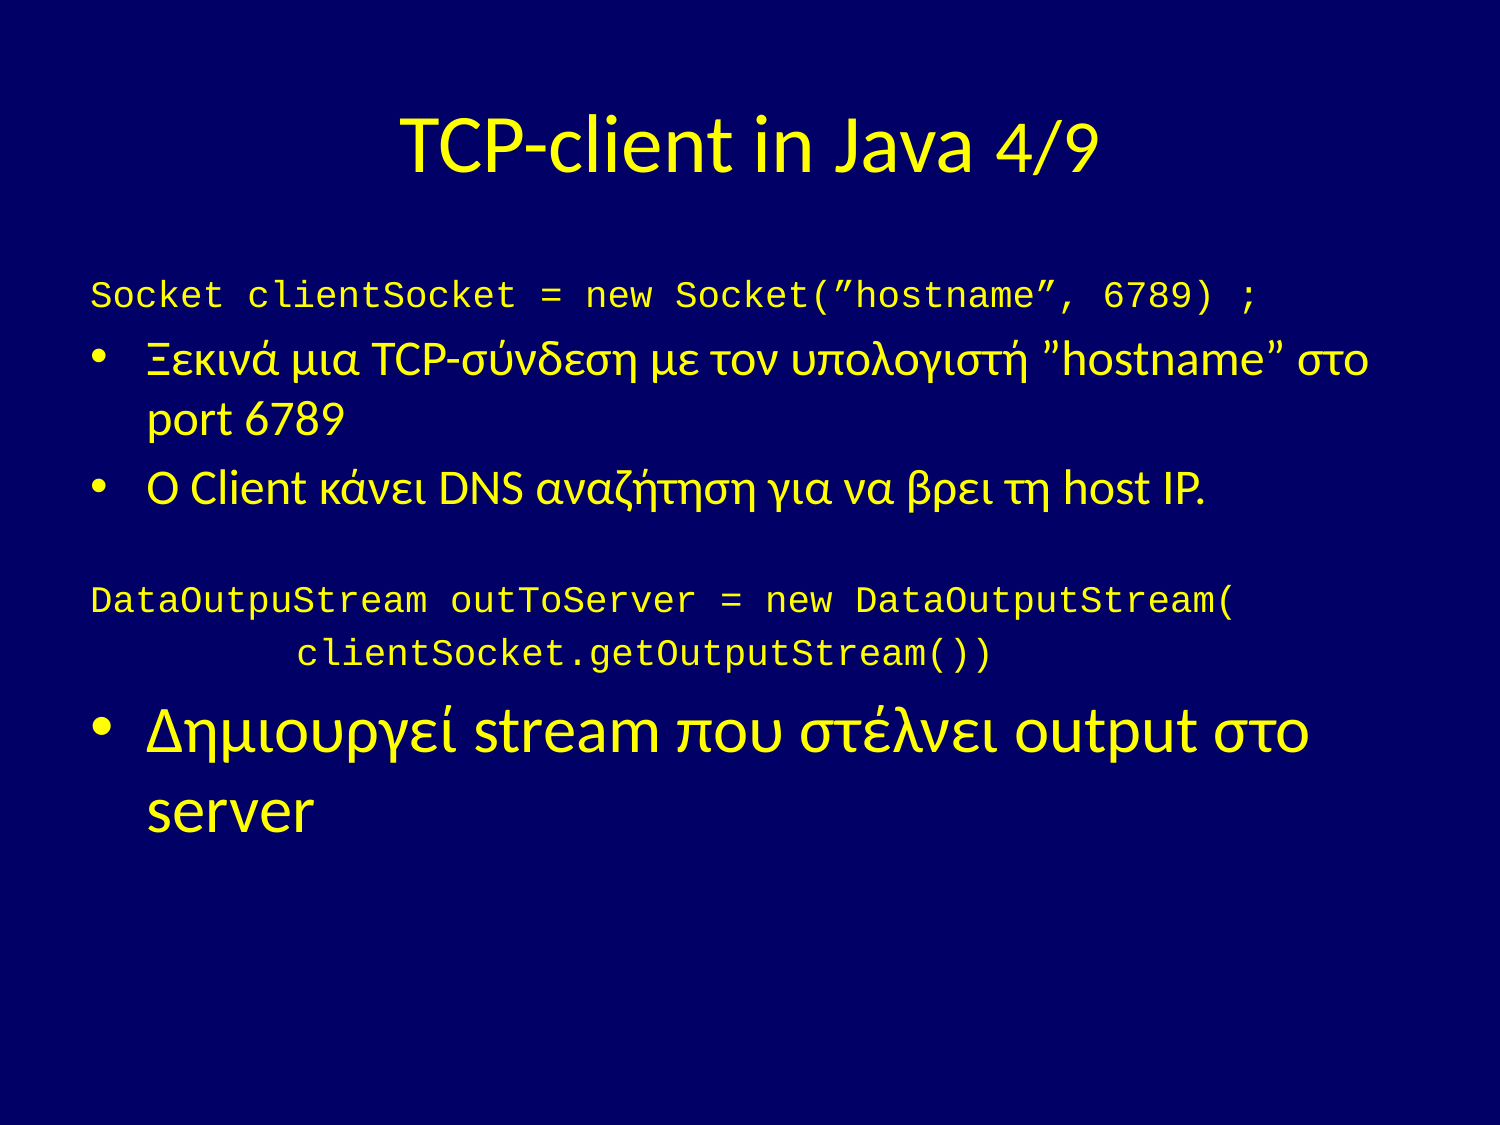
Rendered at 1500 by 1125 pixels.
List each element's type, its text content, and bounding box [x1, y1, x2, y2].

list Socket clientSocket = new Socket(”hostname”, 6789) ; Ξεκινά μια TCP-σύνδεση με τον υπολογιστή ”hostname” στο port 6789 Ο Client κάνει DNS αναζήτηση για να βρει τη host IP. DataOutpuStream outToServer = new DataOutputStream( clientSocket.getOutputStream()) Δημιουργεί stream που στέλνει output στο server [75, 262, 1425, 1005]
title TCP-client in Java 4/9 [75, 45, 1425, 233]
